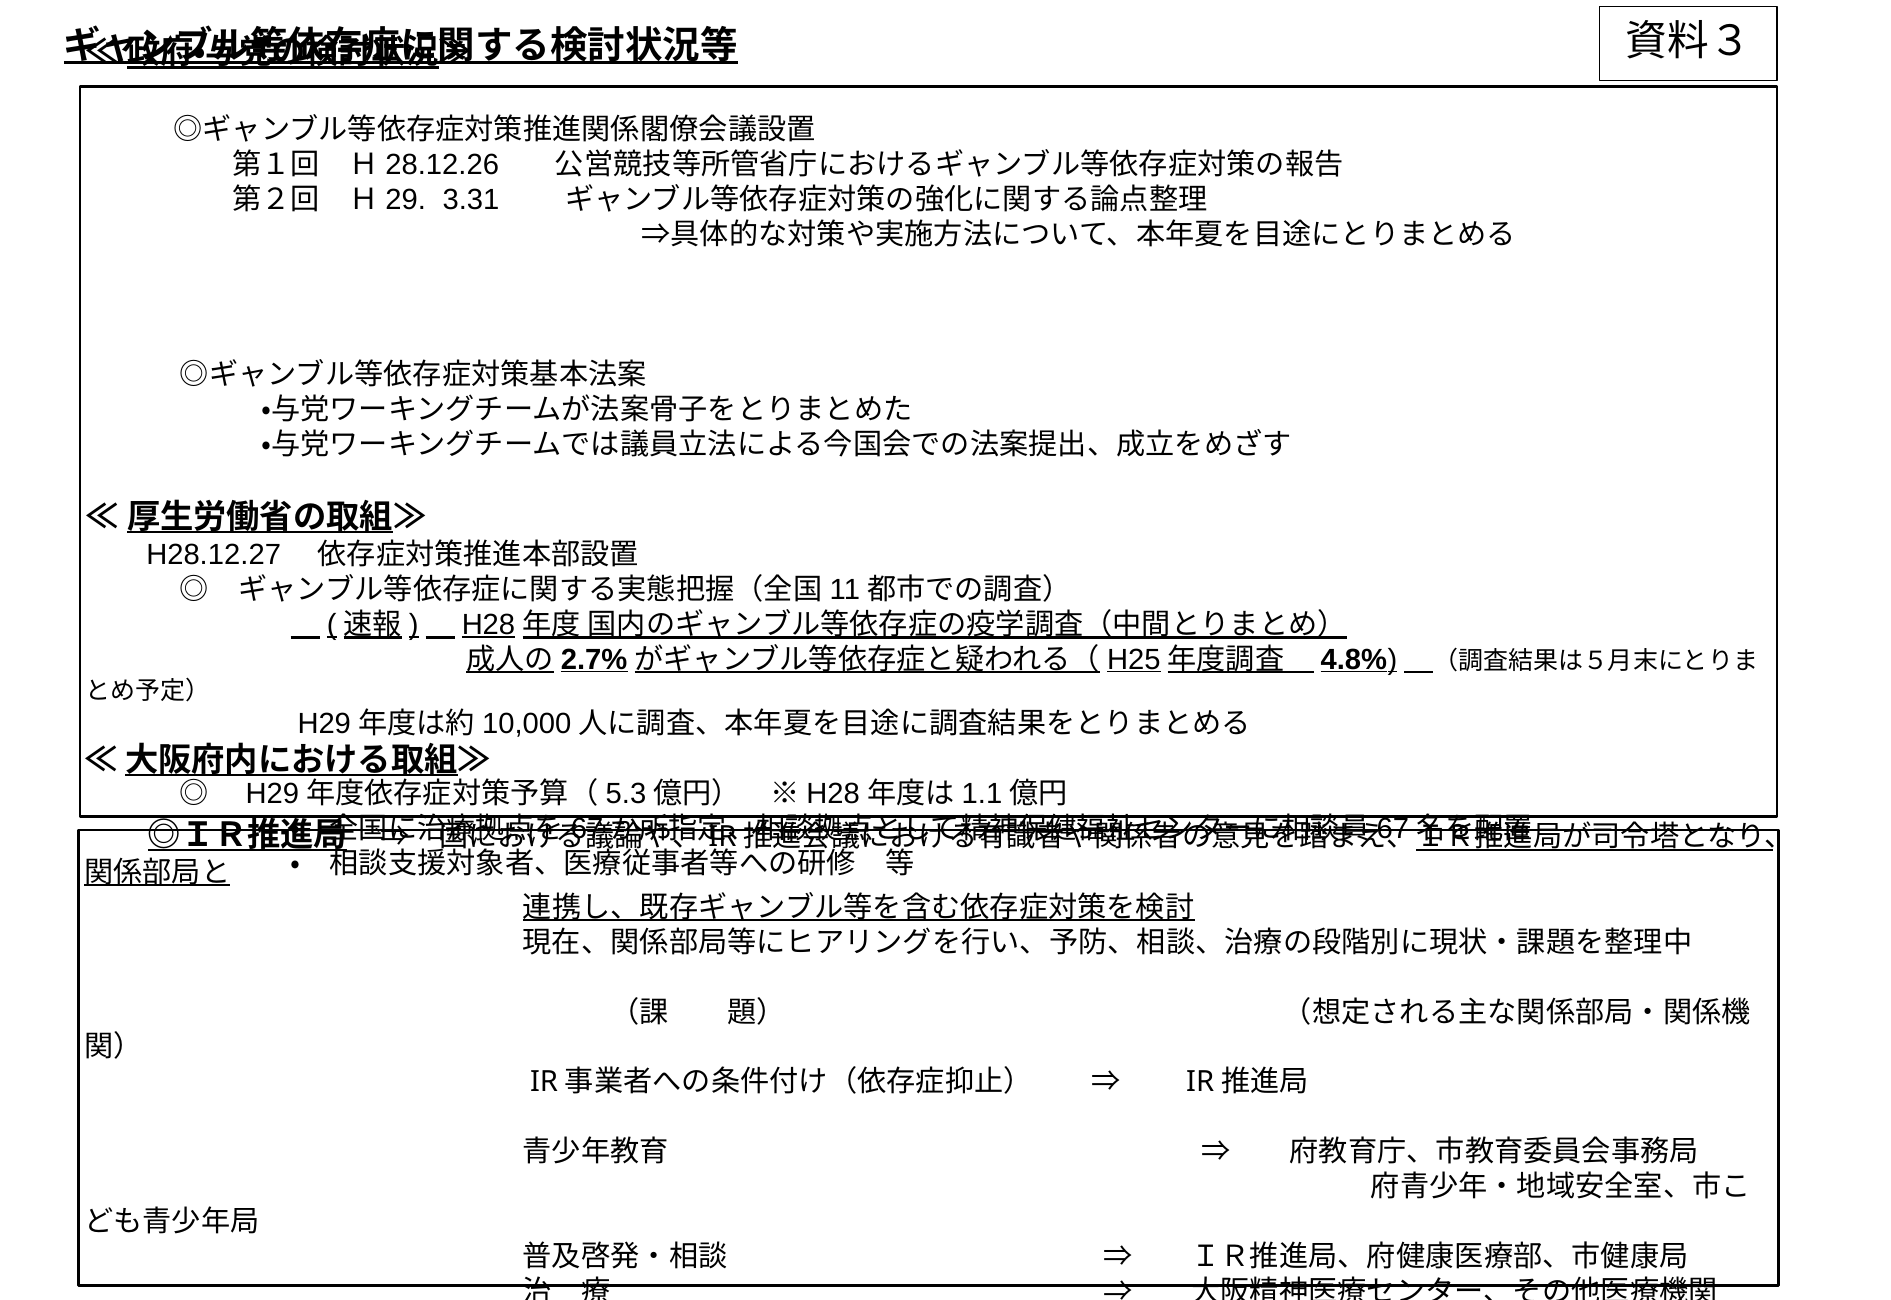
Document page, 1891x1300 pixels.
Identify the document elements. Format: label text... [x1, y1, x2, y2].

text_box ギャンブル等依存症に関する検討状況等 [48, 0, 1380, 87]
text_box ≪政府・与党の検討状況≫ ◎ギャンブル等依存症対策推進関係閣僚会議設置 第１回 Ｈ28.12.26 公営競技等所管省庁におけるギャンブル等依存症対策の報告 第２回 Ｈ29. 3.31 ギャンブル等依存症対策の強化に関する論点整理 ⇒具体的な対策や実施方法について、本年夏を目途にとりまとめる ◎ギャンブル等依存症対策基本法案 ・与党ワーキングチームが法案骨子をとりまとめた ・与党ワーキングチームでは議員立法による今国会での法案提出、成立をめざす ≪厚生労働省の取組≫ H28.12.27 依存症対策推進本部設置 ◎ ギャンブル等依存症に関する実態把握（全国11都市での調査） (速報) H28年度 国内のギャンブル等依存症の疫学調査（中間とりまとめ） 成人の2.7%がギャンブル等依存症と疑われる（H25年度調査 4.8%) （調査結果は５月末にとりまとめ予定） H29年度は約10,000人に調査、本年夏を目途に調査結果をとりまとめる ◎ H29年度依存症対策予算（5.3億円） ※H28年度は1.1億円 ・ 全国に治療拠点を67か所指定、相談拠点として精神保健福祉センターに相談員67名を配置 ・ 相談支援対象者、医療従事者等への研修 等 [78, 85, 1779, 818]
text_box 資料３ [1599, 6, 1777, 81]
text_box ≪大阪府内における取組≫ ◎ＩＲ推進局 ⇒ 国における議論や、IR推進会議における有識者や関係者の意見を踏まえ、ＩＲ推進局が司令塔となり、関係部局と 連携し、既存ギャンブル等を含む依存症対策を検討 現在、関係部局等にヒアリングを行い、予防、相談、治療の段階別に現状・課題を整理中 （課 題） （想定される主な関係部局・関係機関） IR事業者への条件付け（依存症抑止） ⇒ IR推進局 青少年教育 ⇒ 府教育庁、市教育委員会事務局 府青少年・地域安全室、市こども青少年局 普及啓発・相談 ⇒ ＩＲ推進局、府健康医療部、市健康局 治 療 ⇒ 大阪精神医療センター、その他医療機関 など [76, 828, 1781, 1288]
